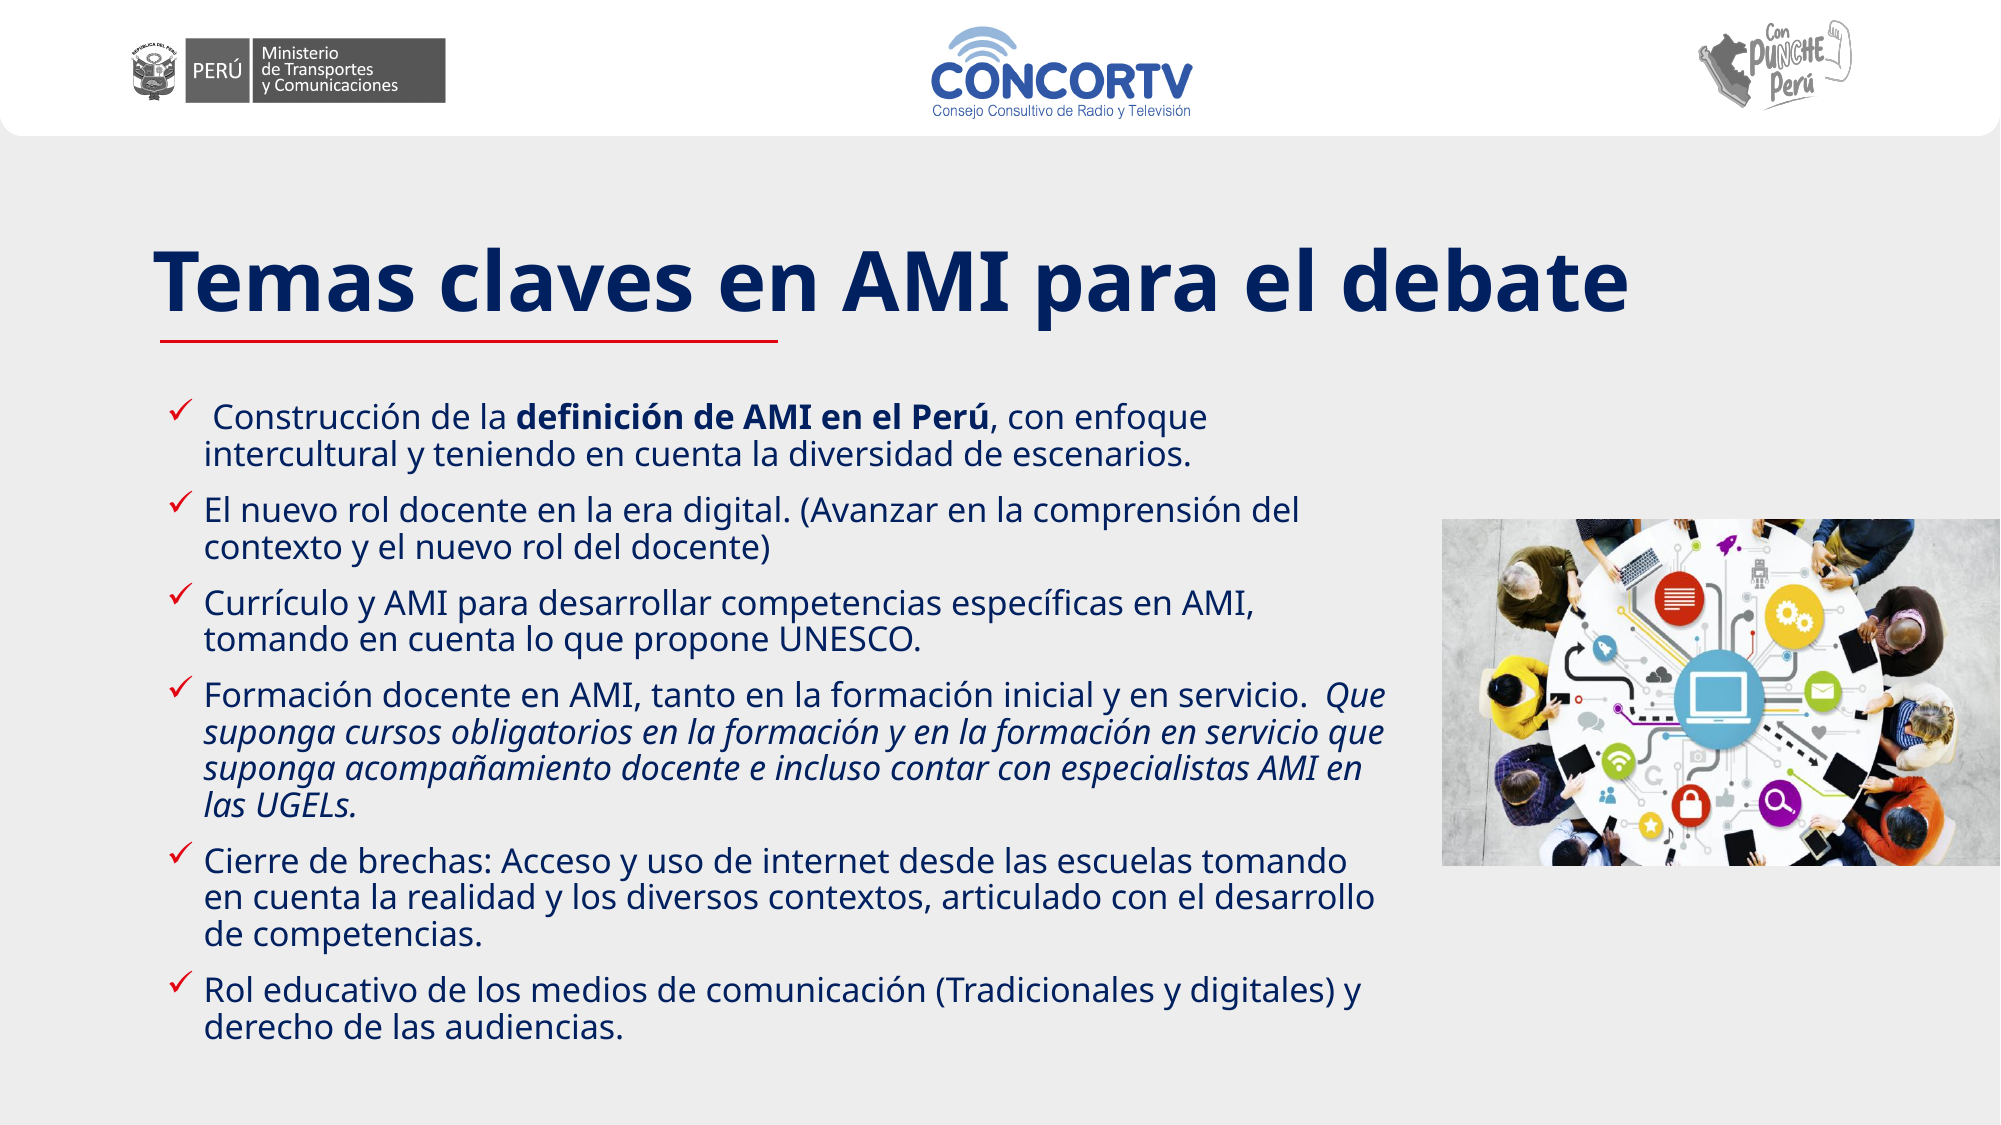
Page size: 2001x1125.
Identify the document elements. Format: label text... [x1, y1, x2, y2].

picture [118, 35, 448, 106]
list Construcción de la definición de AMI en el Perú, con enfoque intercultural y teniendo en cuenta la diversidad de escenarios. El nuevo rol docente en la era digital. (Avanzar en la comprensión del contexto y el nuevo rol del docente) Currículo y AMI para desarrollar competencias específicas en AMI, tomando en cuenta lo que propone UNESCO. Formación docente en AMI, tanto en la formación inicial y en servicio. Que suponga cursos obligatorios en la formación y en la formación en servicio que suponga acompañamiento docente e incluso contar con especialistas AMI en las UGELs. Cierre de brechas: Acceso y uso de internet desde las escuelas tomando en cuenta la realidad y los diversos contextos, articulado con el desarrollo de competencias. Rol educativo de los medios de comunicación (Tradicionales y digitales) y derecho de las audiencias. [151, 393, 1407, 1058]
title Temas claves en AMI para el debate [137, 175, 1863, 394]
picture [0, 120, 2000, 1125]
picture [913, 0, 1221, 121]
picture [1687, 12, 1863, 119]
